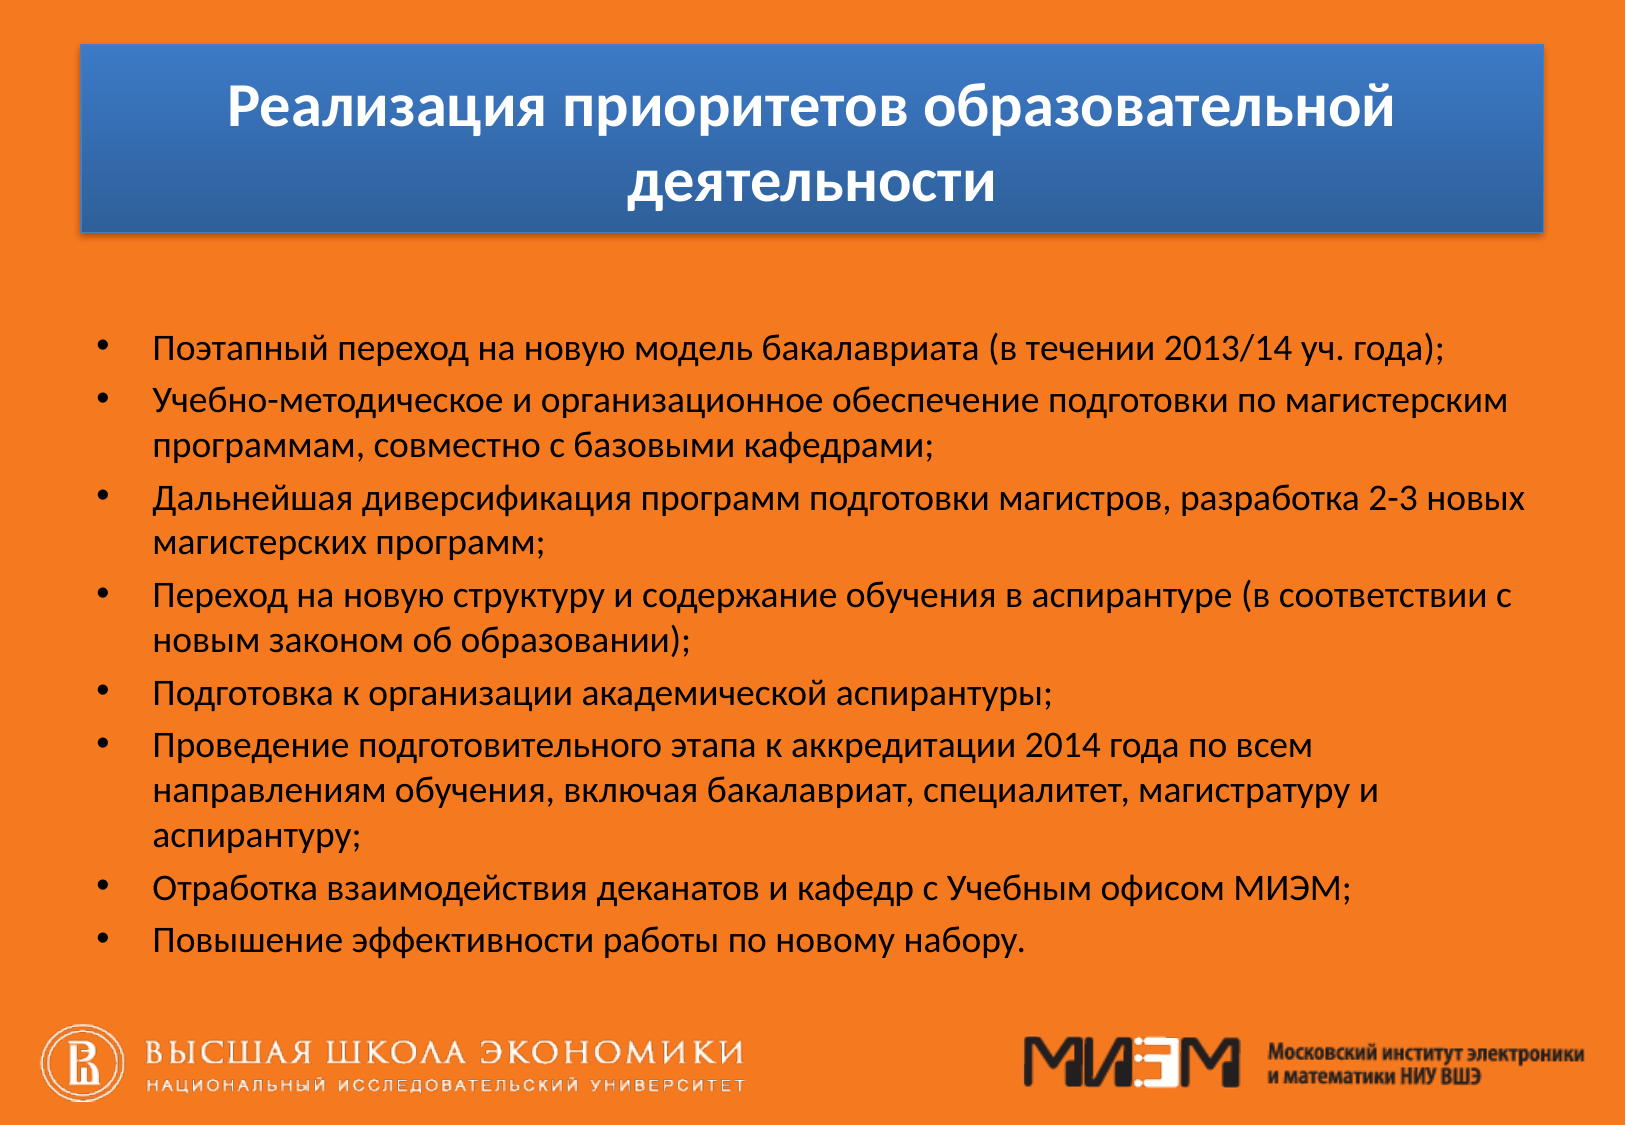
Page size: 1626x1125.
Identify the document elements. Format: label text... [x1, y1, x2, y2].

title Реализация приоритетов образовательной деятельности [80, 44, 1544, 233]
picture [1017, 1030, 1594, 1093]
list Поэтапный переход на новую модель бакалавриата (в течении 2013/14 уч. года); Учебно-методическое и организационное обеспечение подготовки по магистерским программам, совместно с базовыми кафедрами; Дальнейшая диверсификация программ подготовки магистров, разработка 2-3 новых магистерских программ; Переход на новую структуру и содержание обучения в аспирантуре (в соответствии с новым законом об образовании); Подготовка к организации академической аспирантуры; Проведение подготовительного этапа к аккредитации 2014 года по всем направлениям обучения, включая бакалавриат, специалитет, магистратуру и аспирантуру; Отработка взаимодействия деканатов и кафедр с Учебным офисом МИЭМ; Повышение эффективности работы по новому набору. [80, 262, 1544, 1006]
picture [37, 1023, 749, 1102]
